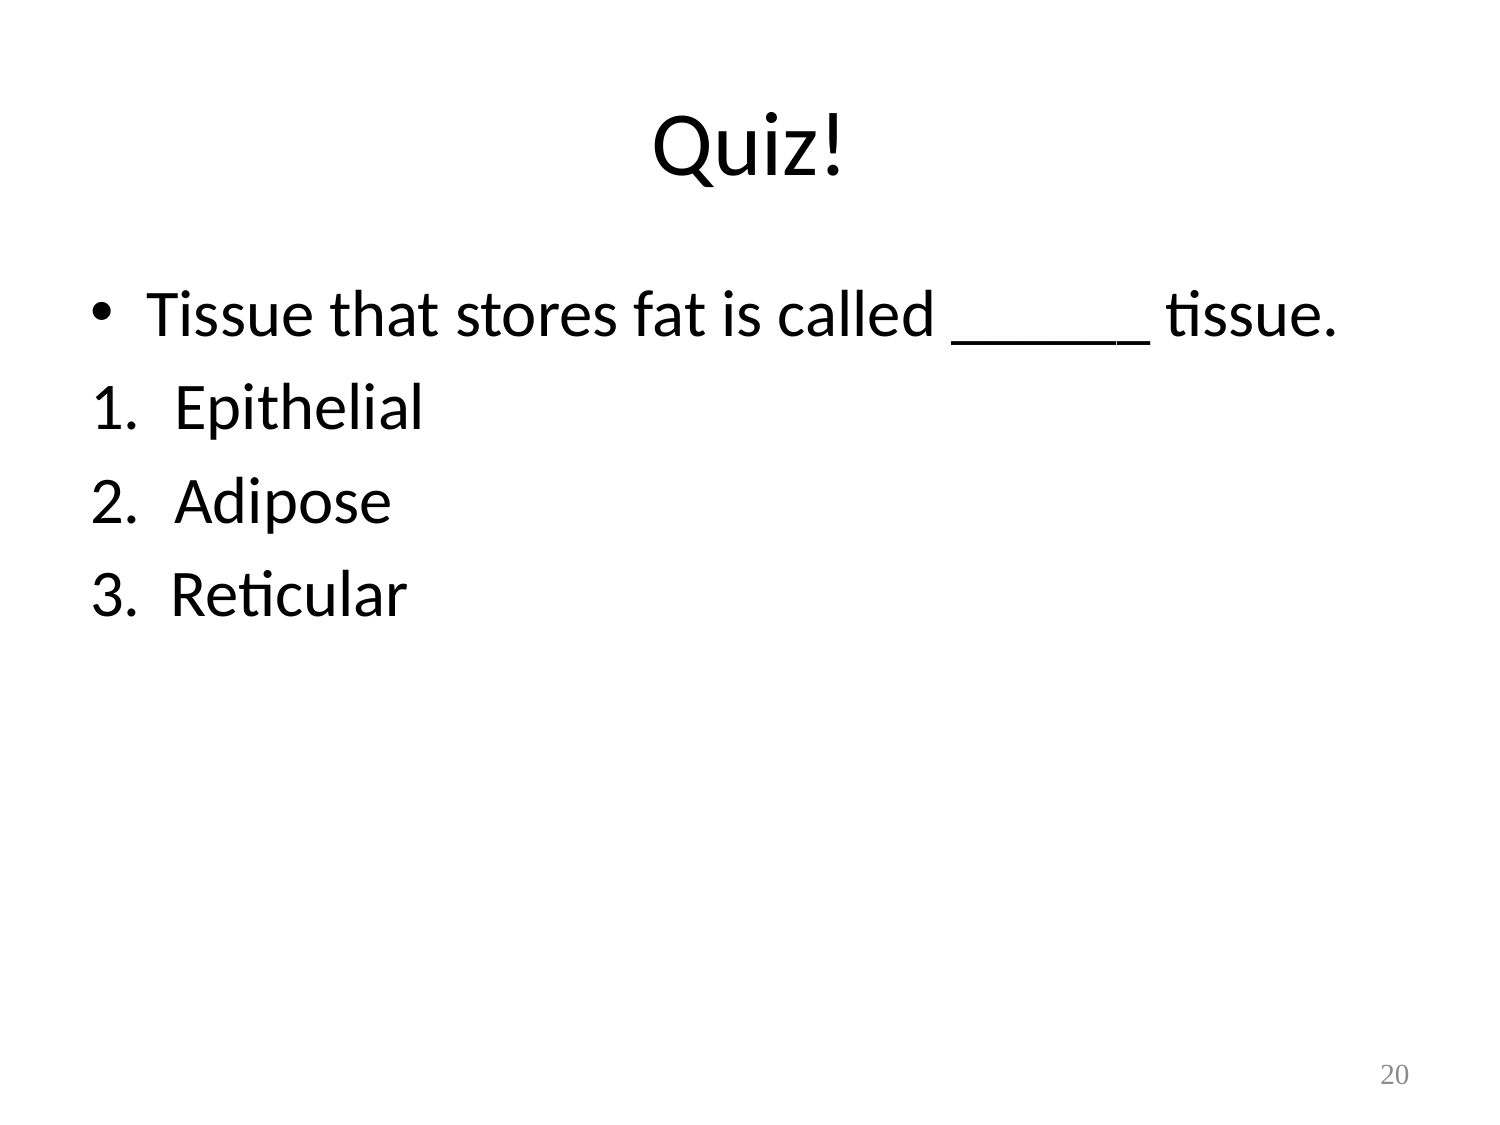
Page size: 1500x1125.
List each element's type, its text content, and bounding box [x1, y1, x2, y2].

slide_number 20 [1074, 1042, 1425, 1103]
list Tissue that stores fat is called ______ tissue. Epithelial Adipose 3. Reticular [75, 262, 1425, 1005]
title Quiz! [75, 45, 1425, 233]
